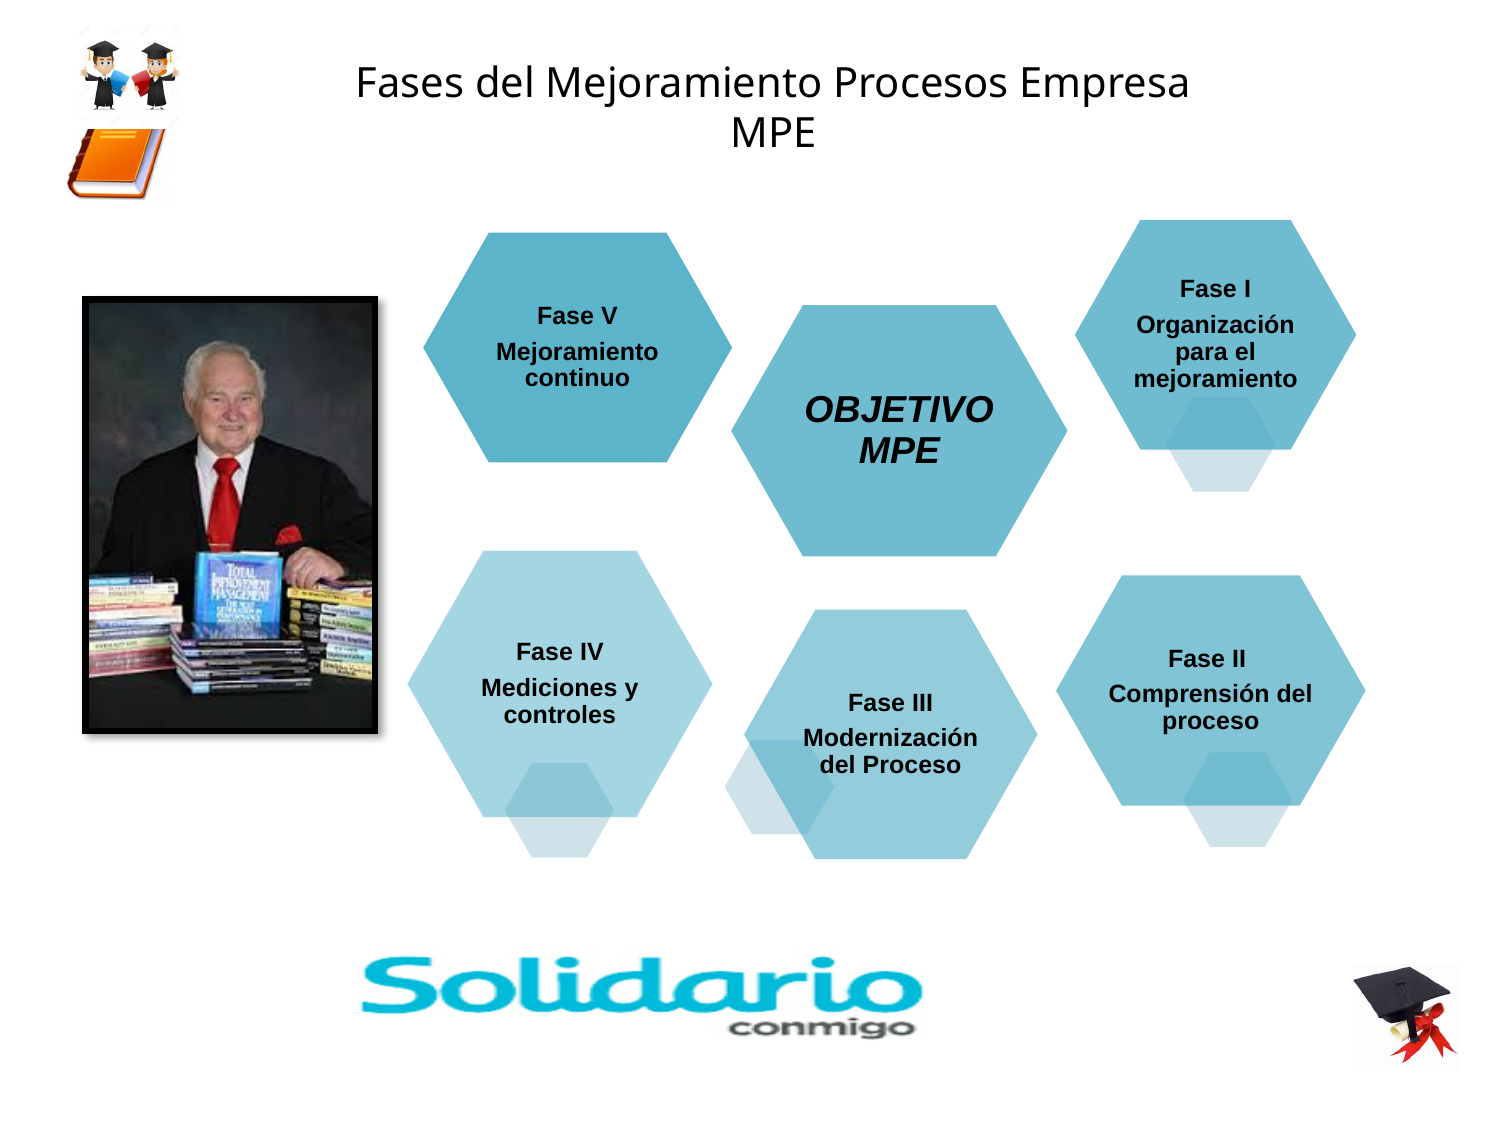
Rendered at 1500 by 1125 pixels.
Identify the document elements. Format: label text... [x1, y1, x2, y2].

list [336, 893, 940, 1104]
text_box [407, 184, 1400, 894]
picture [1352, 963, 1459, 1071]
text_box Fases del Mejoramiento Procesos Empresa MPE [287, 40, 1260, 171]
picture [64, 21, 184, 206]
picture [88, 302, 373, 729]
